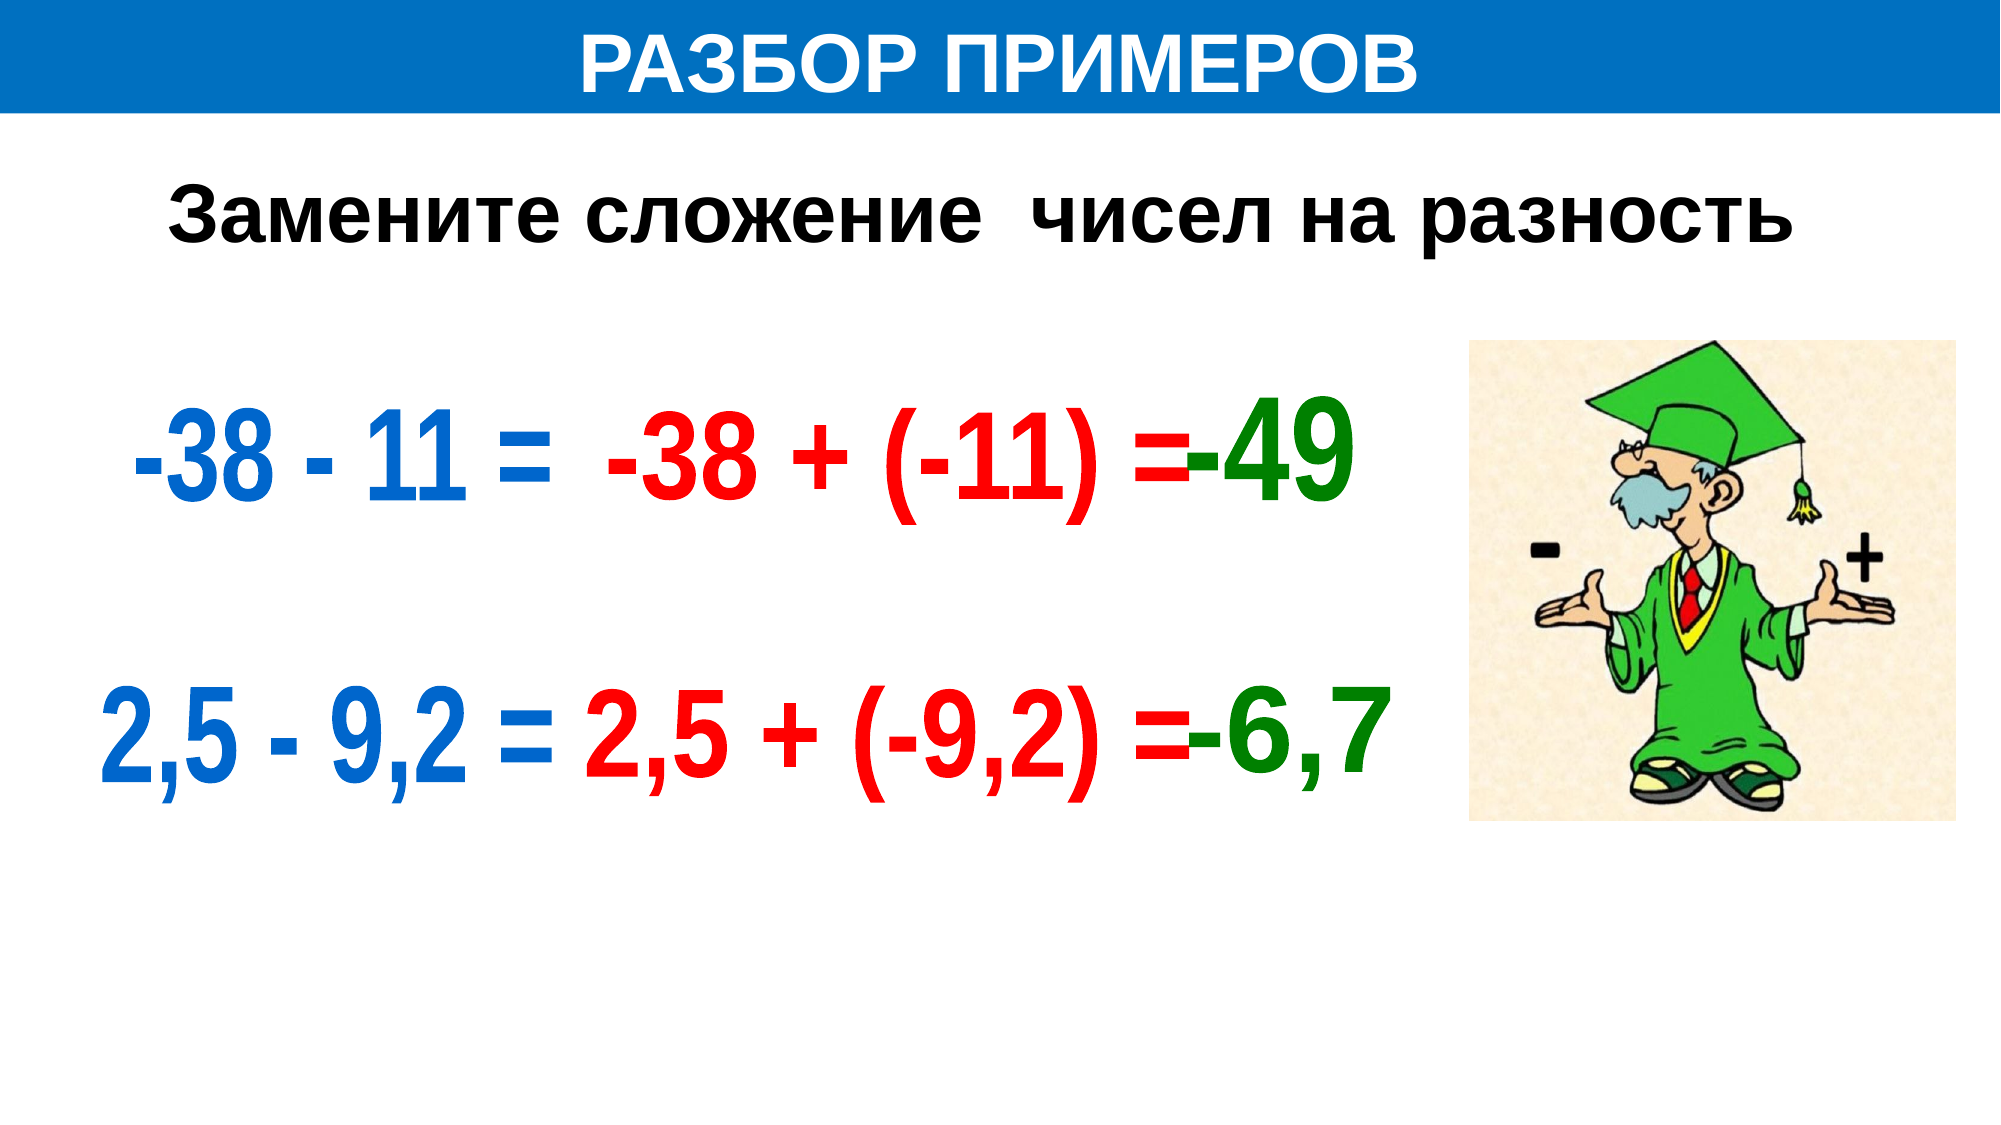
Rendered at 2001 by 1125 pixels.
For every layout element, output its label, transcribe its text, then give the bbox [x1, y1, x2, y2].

text_box РАЗБОР ПРИМЕРОВ [0, 2, 2000, 117]
text_box Замените сложение чисел на разность [152, 152, 1882, 267]
picture [1469, 340, 1956, 821]
